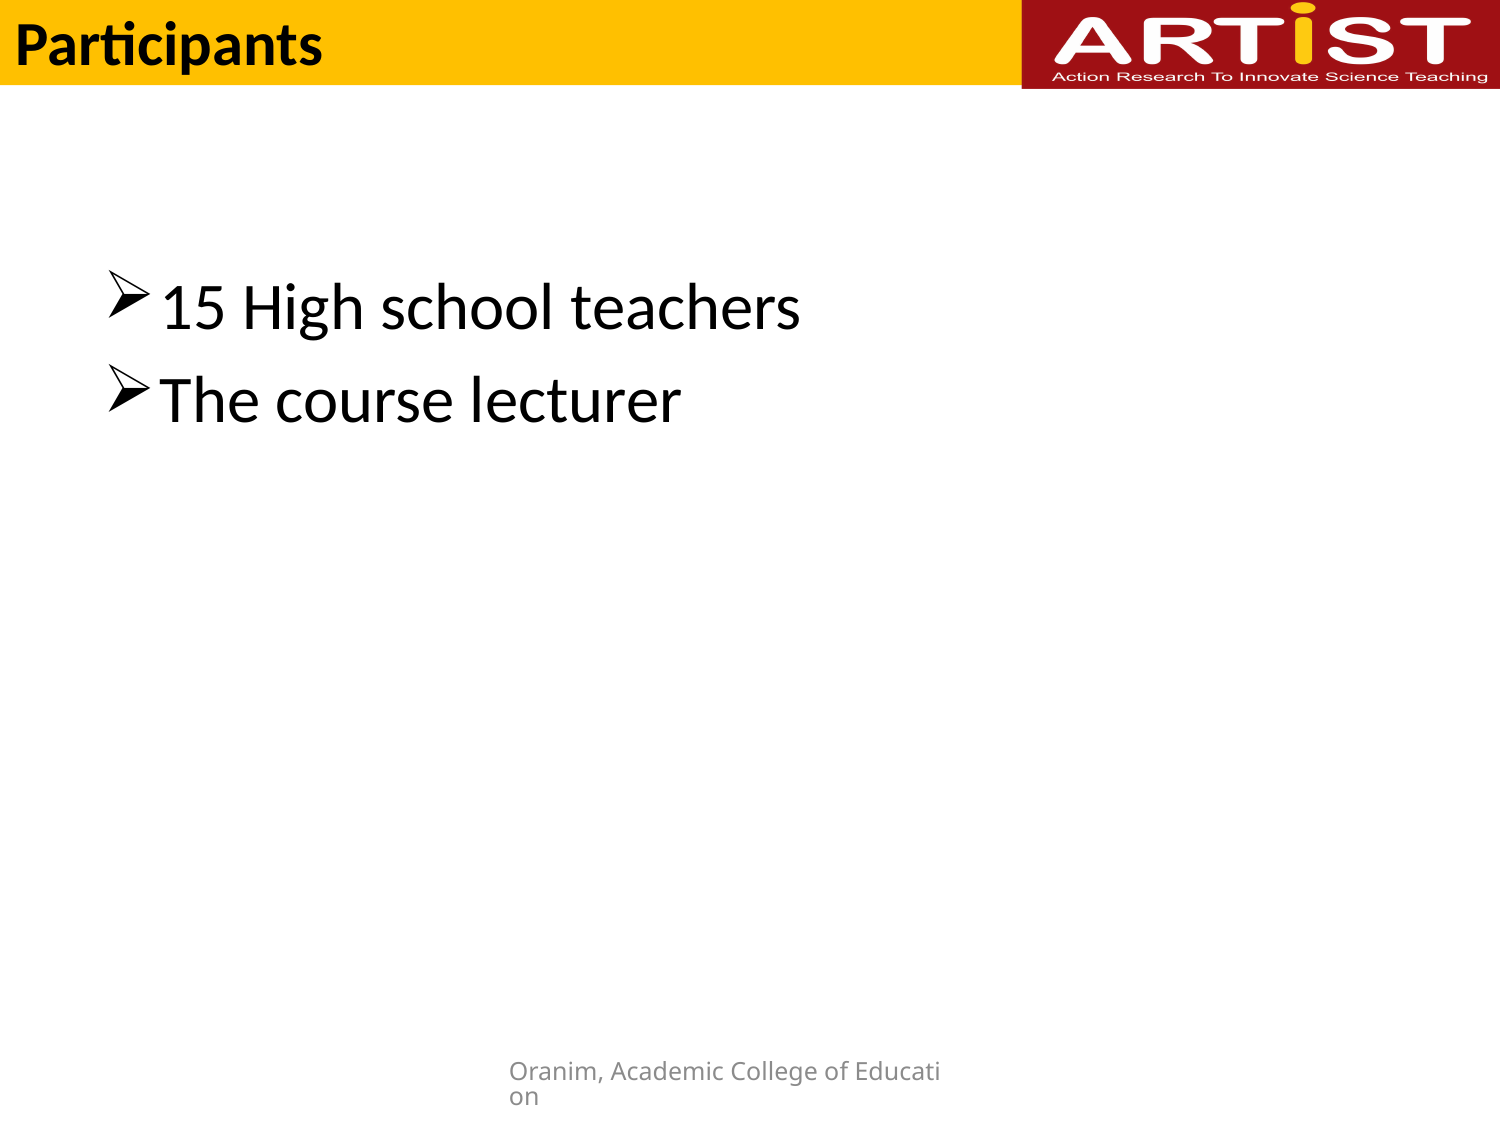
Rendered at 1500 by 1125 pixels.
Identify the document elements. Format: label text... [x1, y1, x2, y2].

footer Oranim, Academic College of Education [512, 1042, 988, 1103]
list 15 High school teachers The course lecturer [88, 255, 1439, 998]
picture [1021, 0, 1500, 89]
text_box Participants [0, 0, 1017, 86]
